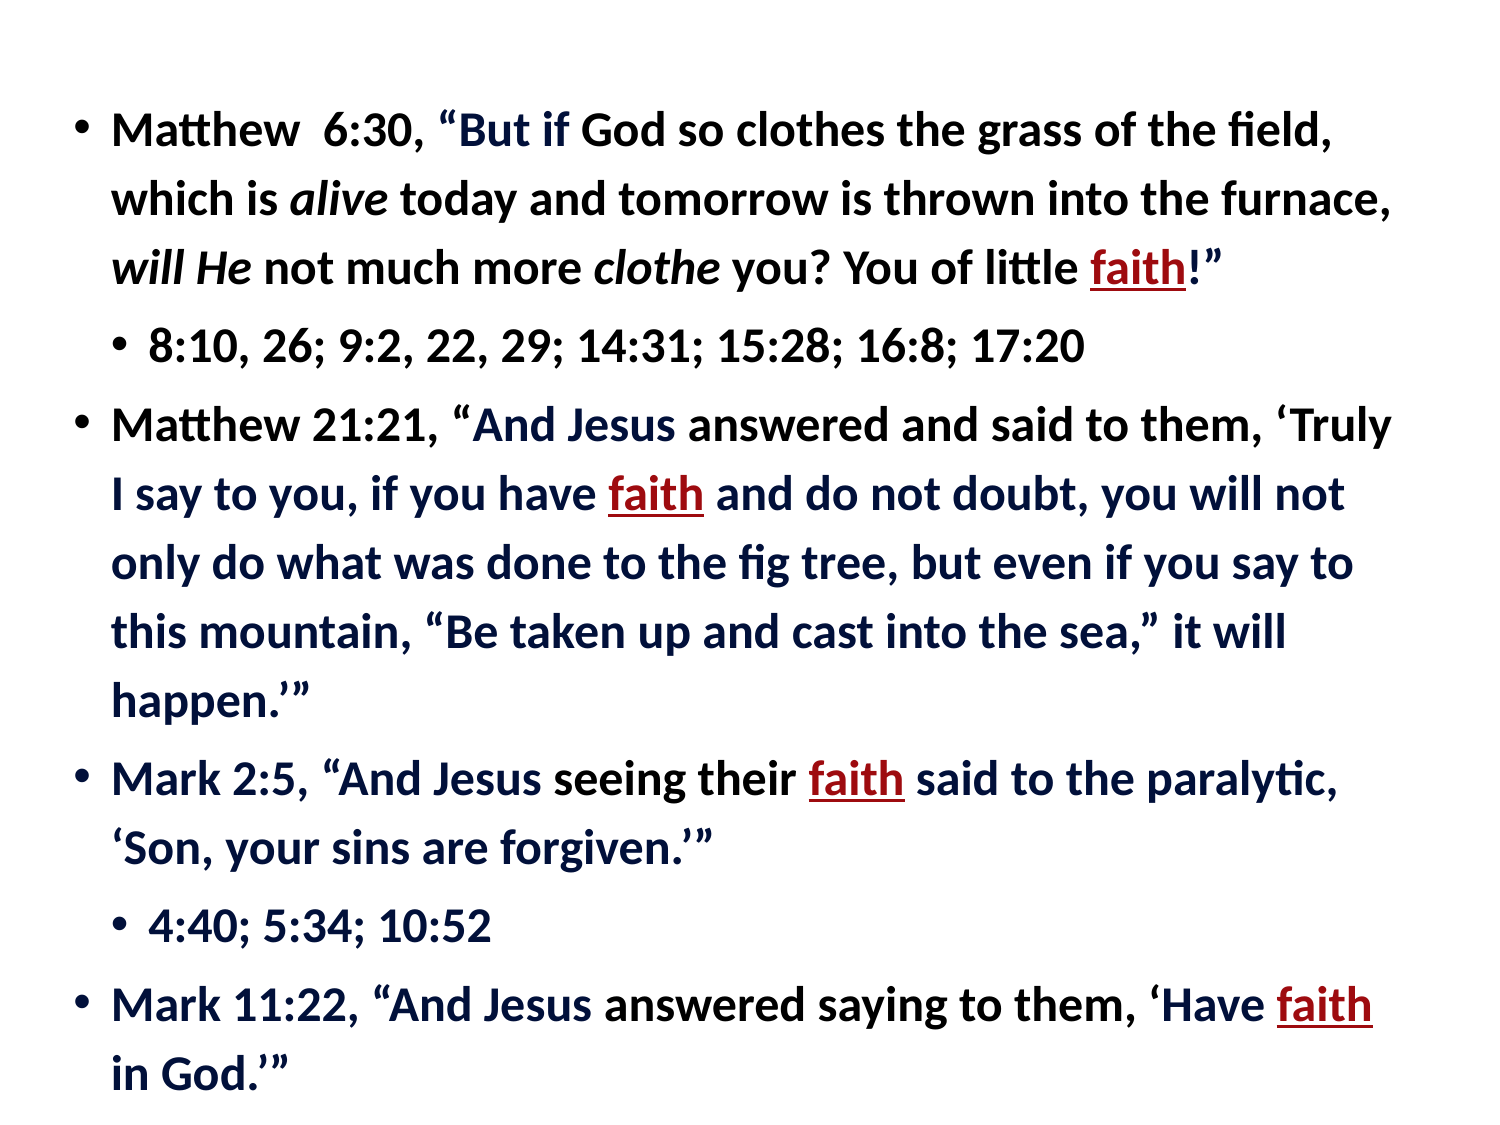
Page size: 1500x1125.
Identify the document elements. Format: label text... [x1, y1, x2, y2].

list Matthew 6:30, “But if God so clothes the grass of the field, which is alive today and tomorrow is thrown into the furnace, will He not much more clothe you? You of little faith!” 8:10, 26; 9:2, 22, 29; 14:31; 15:28; 16:8; 17:20 Matthew 21:21, “And Jesus answered and said to them, ‘Truly I say to you, if you have faith and do not doubt, you will not only do what was done to the fig tree, but even if you say to this mountain, “Be taken up and cast into the sea,” it will happen.’” Mark 2:5, “And Jesus seeing their faith said to the paralytic, ‘Son, your sins are forgiven.’” 4:40; 5:34; 10:52 Mark 11:22, “And Jesus answered saying to them, ‘Have faith in God.’” [58, 80, 1428, 1108]
